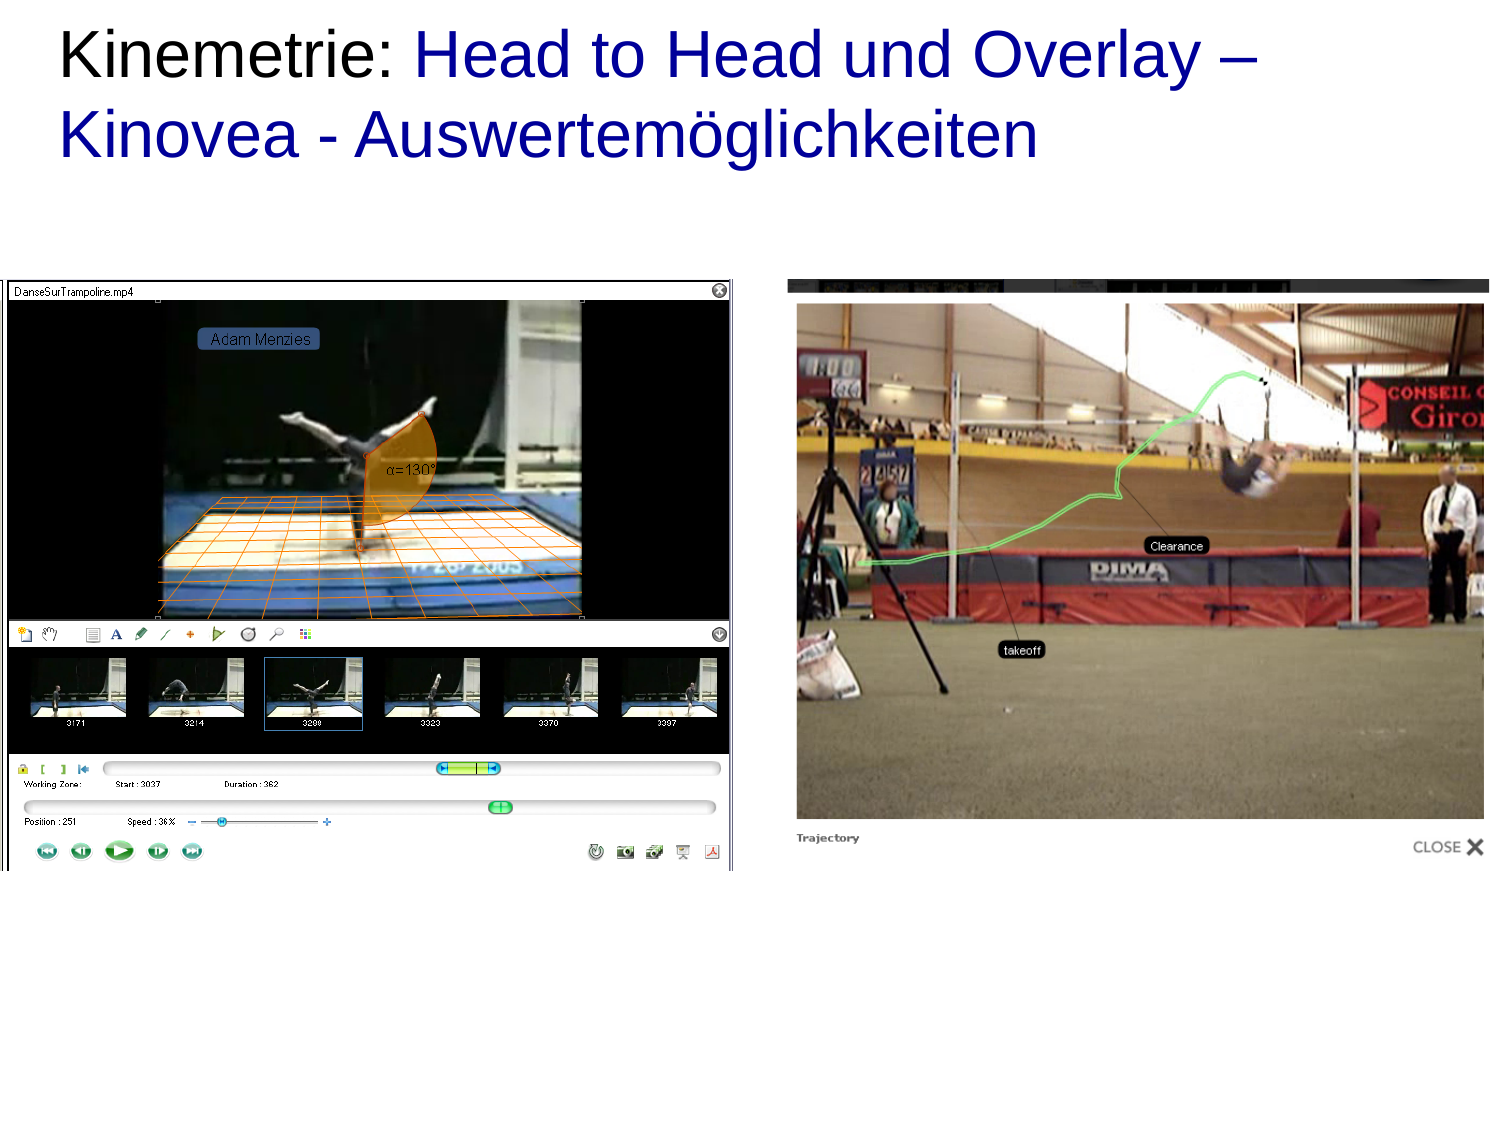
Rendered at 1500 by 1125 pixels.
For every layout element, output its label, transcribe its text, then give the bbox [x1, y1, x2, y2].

picture [787, 279, 1490, 868]
picture [0, 279, 735, 871]
text_box Kinemetrie: Head to Head und Overlay – Kinovea - Auswertemöglichkeiten [43, 41, 1319, 142]
